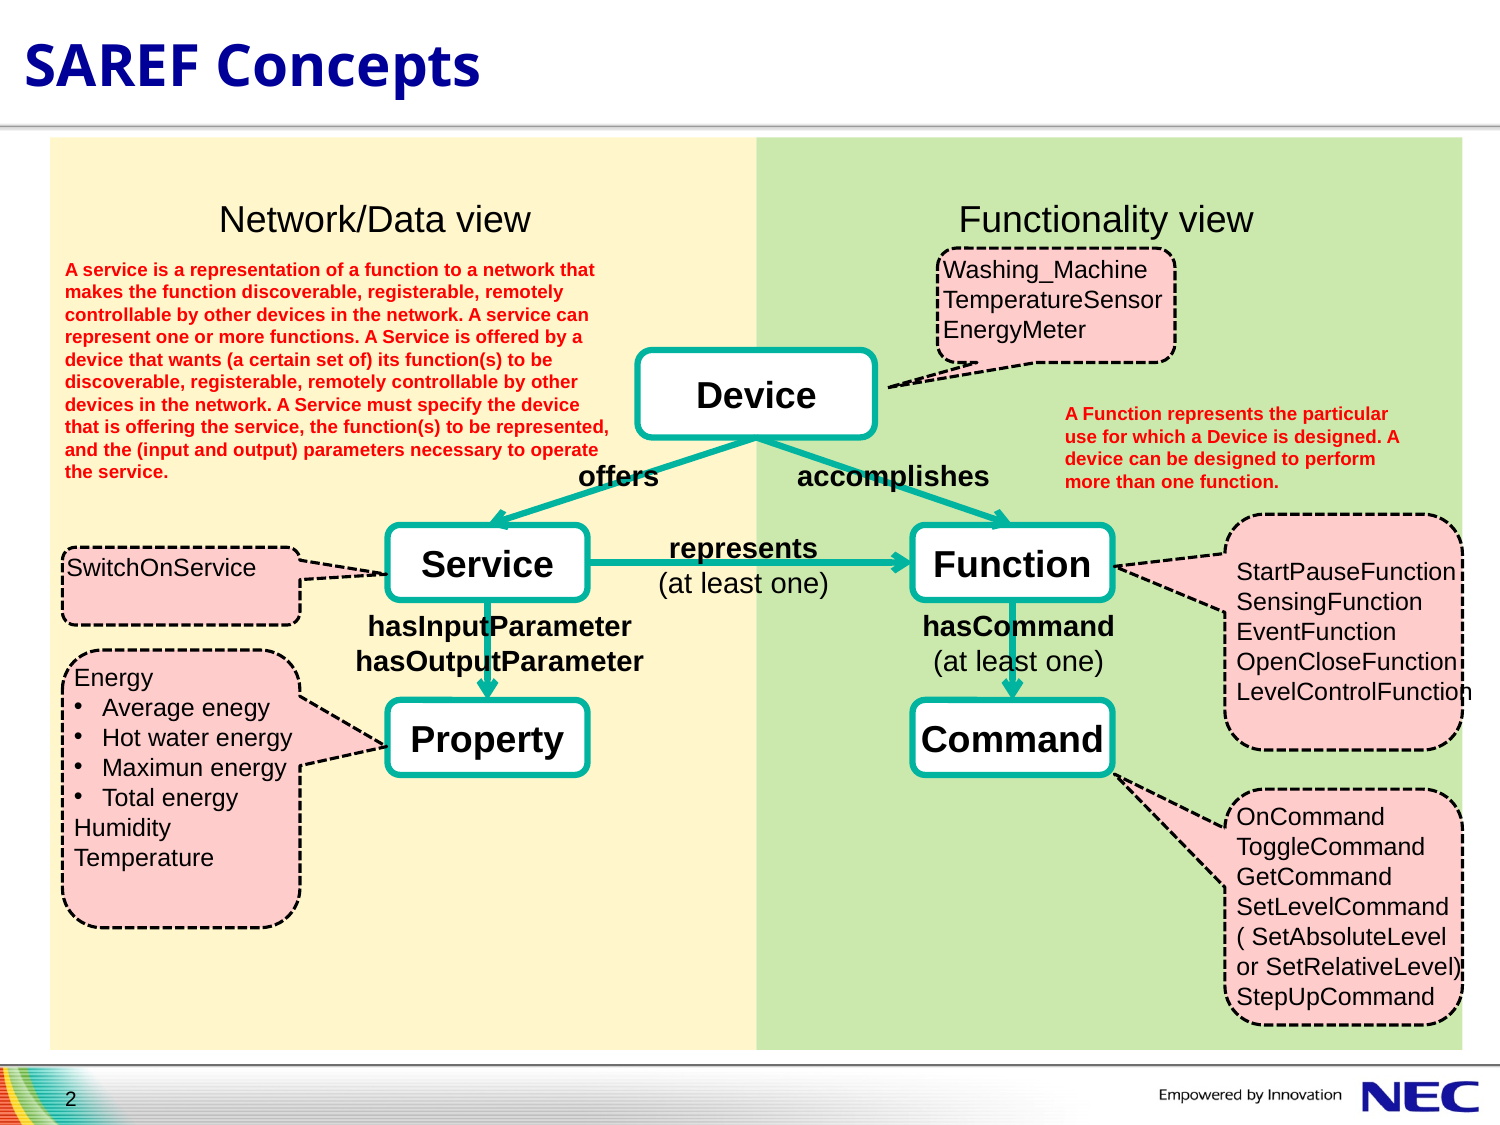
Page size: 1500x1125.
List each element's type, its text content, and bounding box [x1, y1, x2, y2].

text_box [487, 437, 757, 526]
picture [0, 1064, 1500, 1125]
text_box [757, 437, 1013, 526]
slide_number 2 [49, 1070, 184, 1125]
picture [0, 101, 1500, 131]
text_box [49, 137, 1463, 1051]
title SAREF Concepts [24, 18, 1476, 108]
